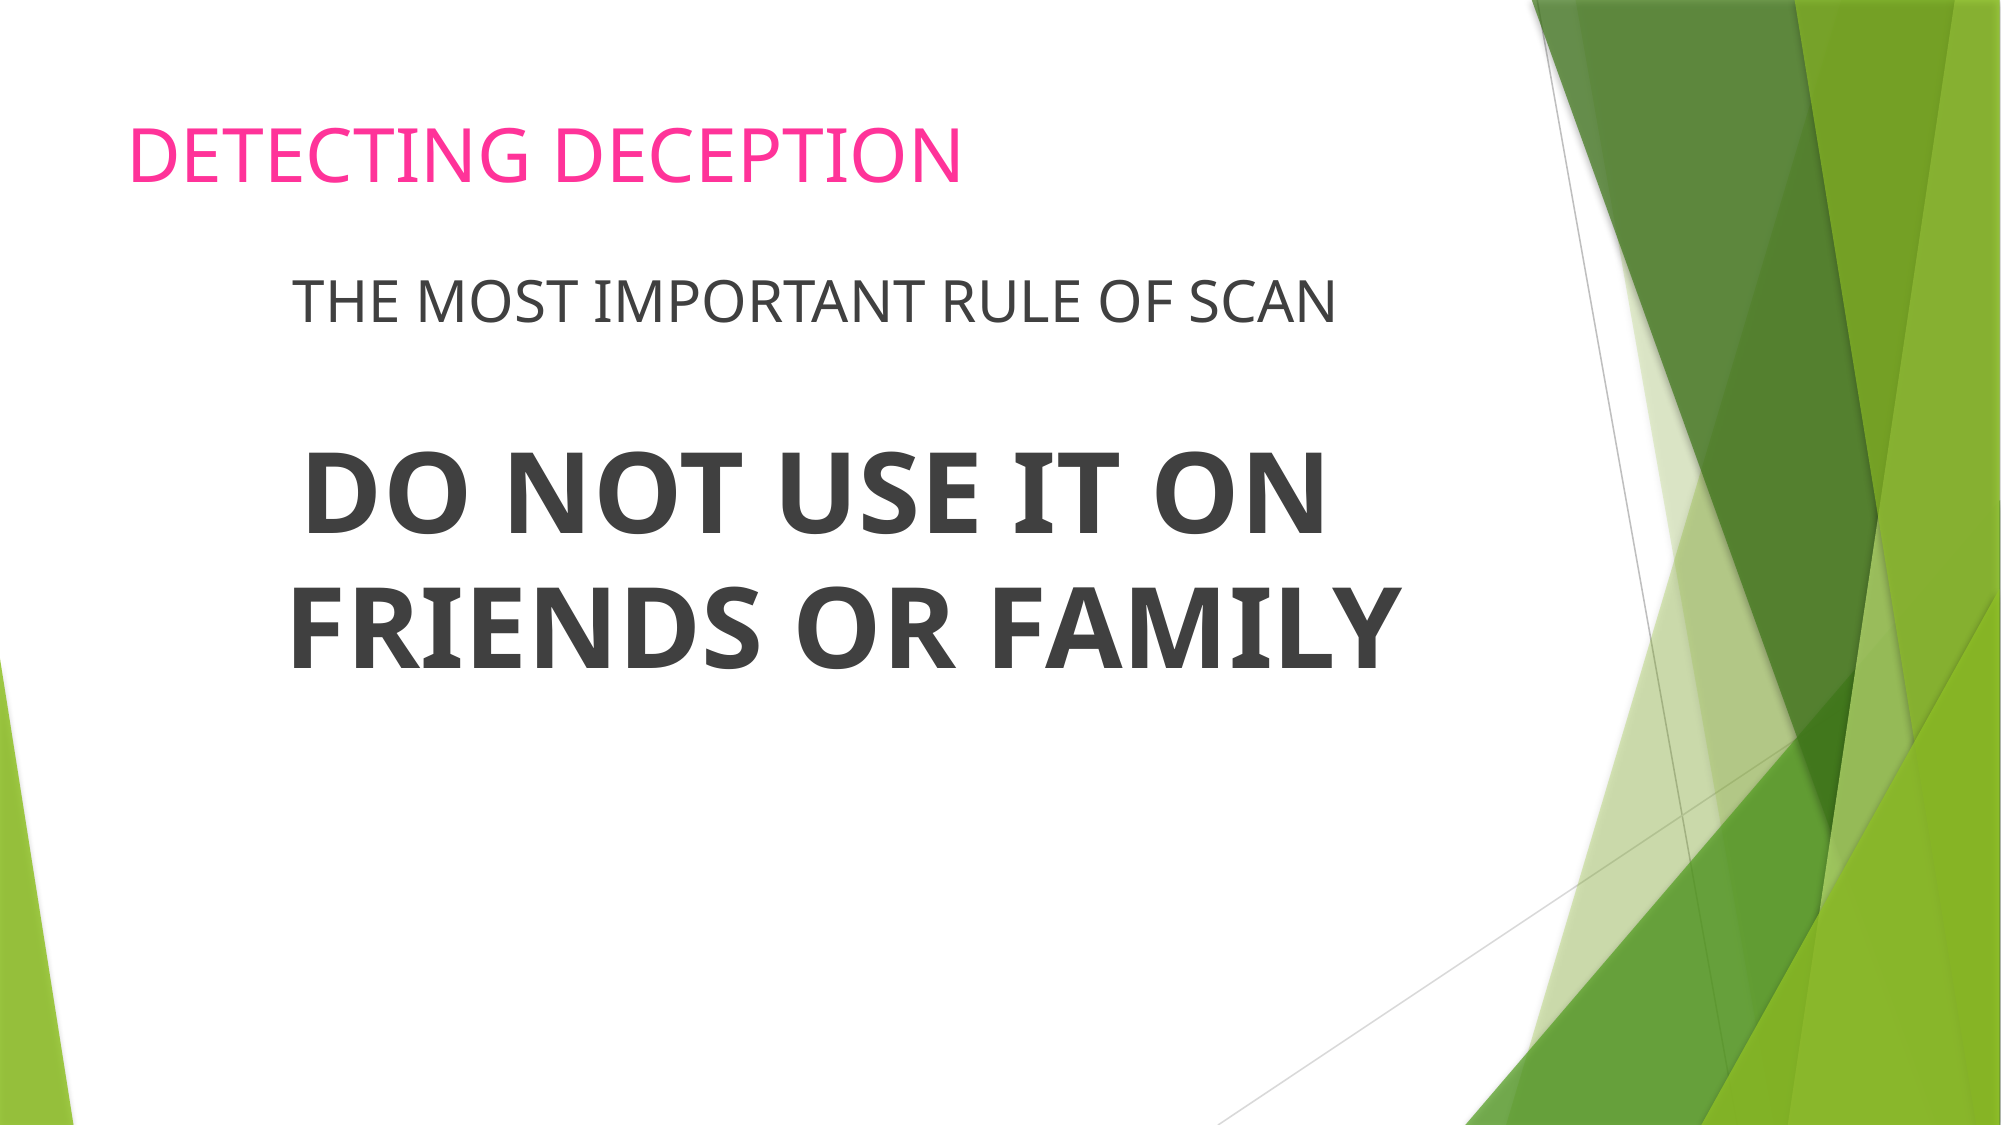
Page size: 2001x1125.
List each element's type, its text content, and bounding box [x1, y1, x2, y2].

title DETECTING DECEPTION [111, 99, 1522, 256]
list THE MOST IMPORTANT RULE OF SCAN DO NOT USE IT ON FRIENDS OR FAMILY [111, 256, 1522, 992]
